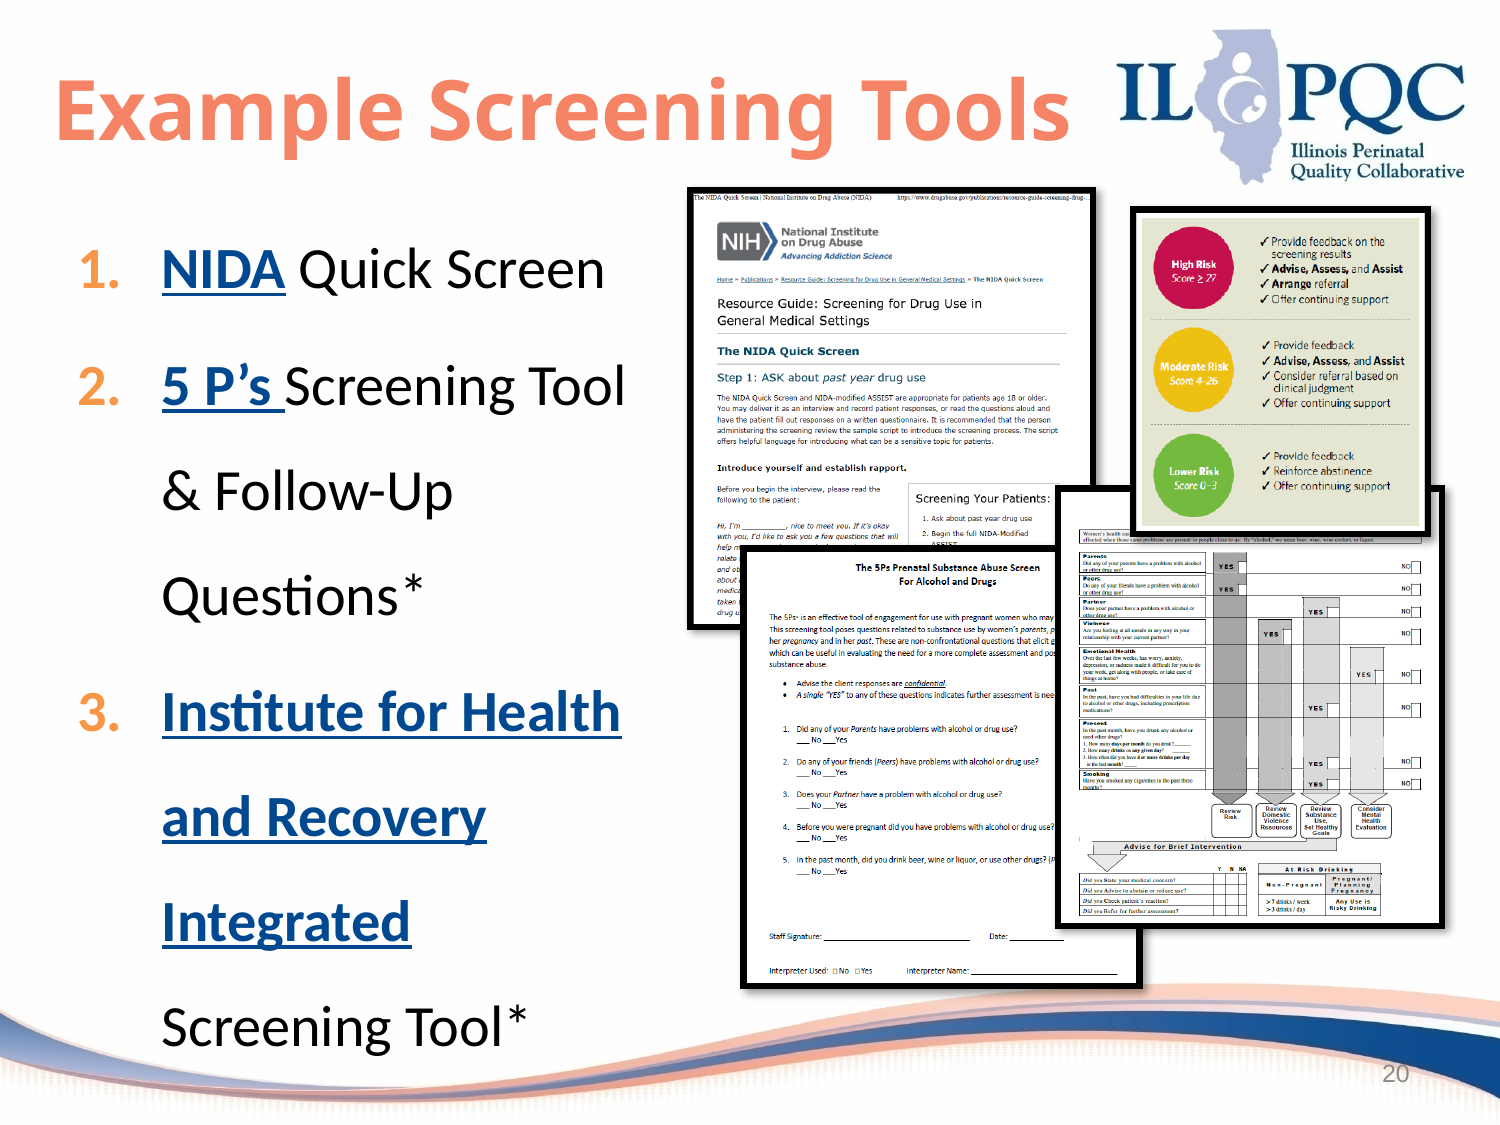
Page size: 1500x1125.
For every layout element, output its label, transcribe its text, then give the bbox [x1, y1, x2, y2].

text_box NIDA Quick Screen 5 P’s Screening Tool & Follow-Up Questions* Institute for Health and Recovery Integrated Screening Tool* [62, 187, 663, 1063]
slide_number 20 [1074, 1042, 1425, 1103]
picture [0, 0, 1500, 1125]
text_box Example Screening Tools [37, 50, 1388, 238]
